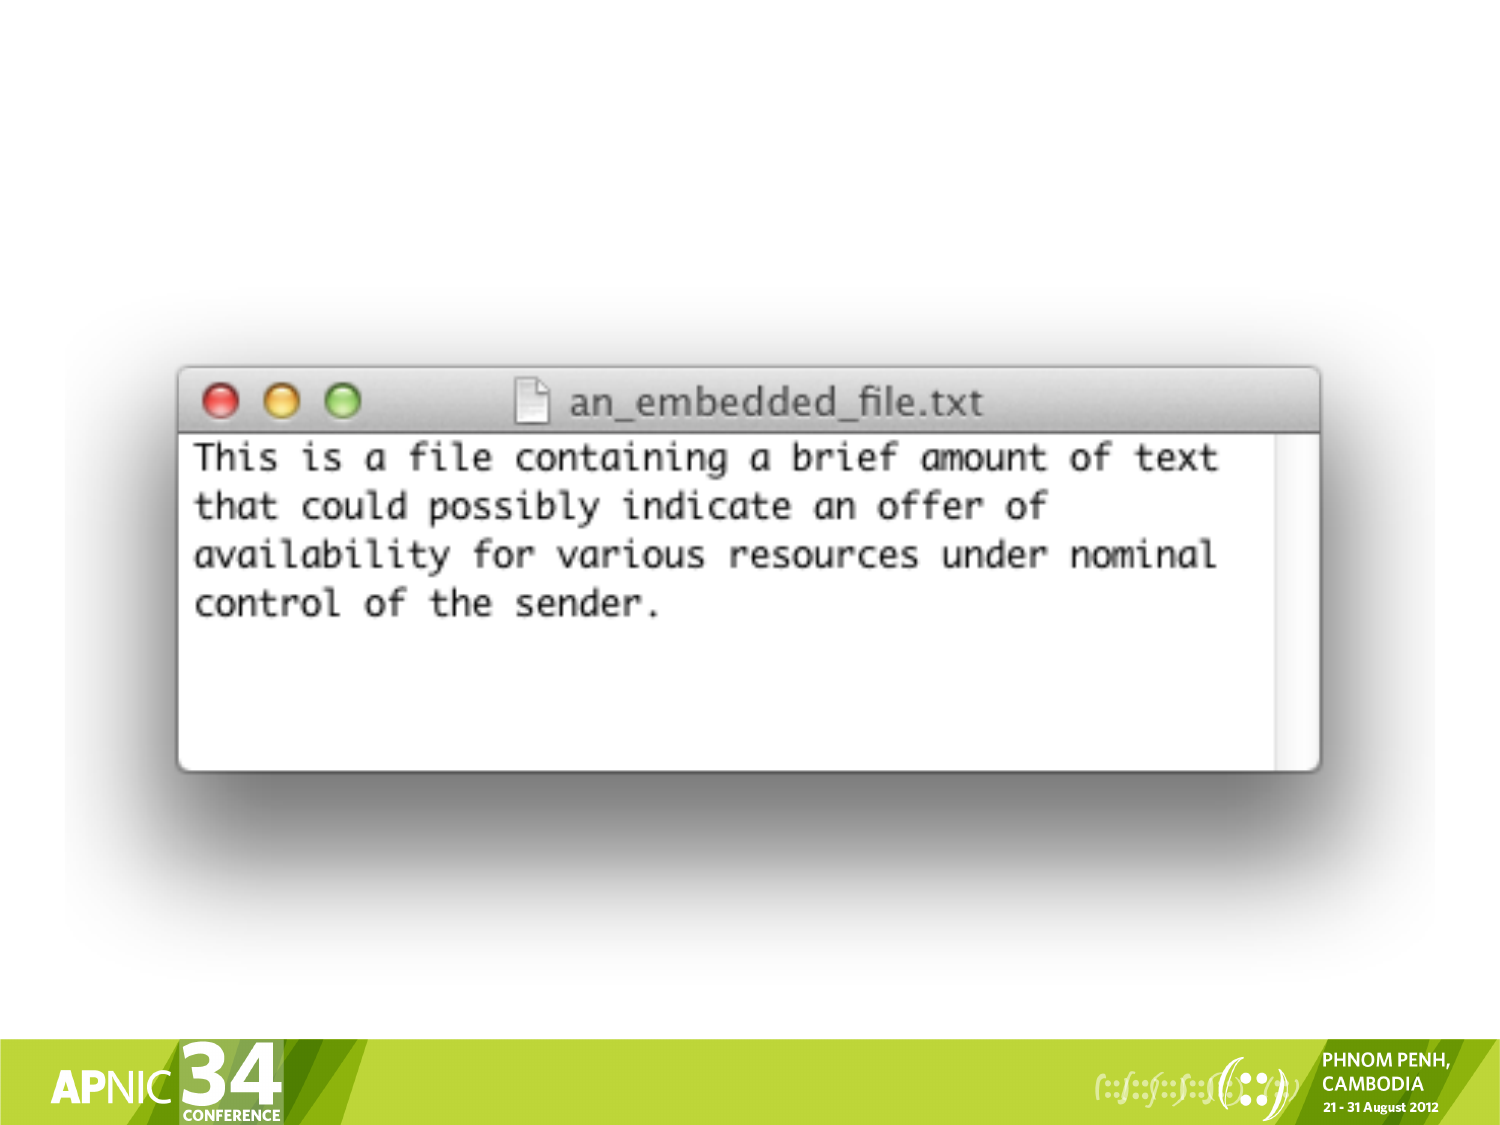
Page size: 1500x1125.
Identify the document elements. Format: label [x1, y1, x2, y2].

picture [0, 1039, 1500, 1125]
list [64, 262, 1436, 1012]
